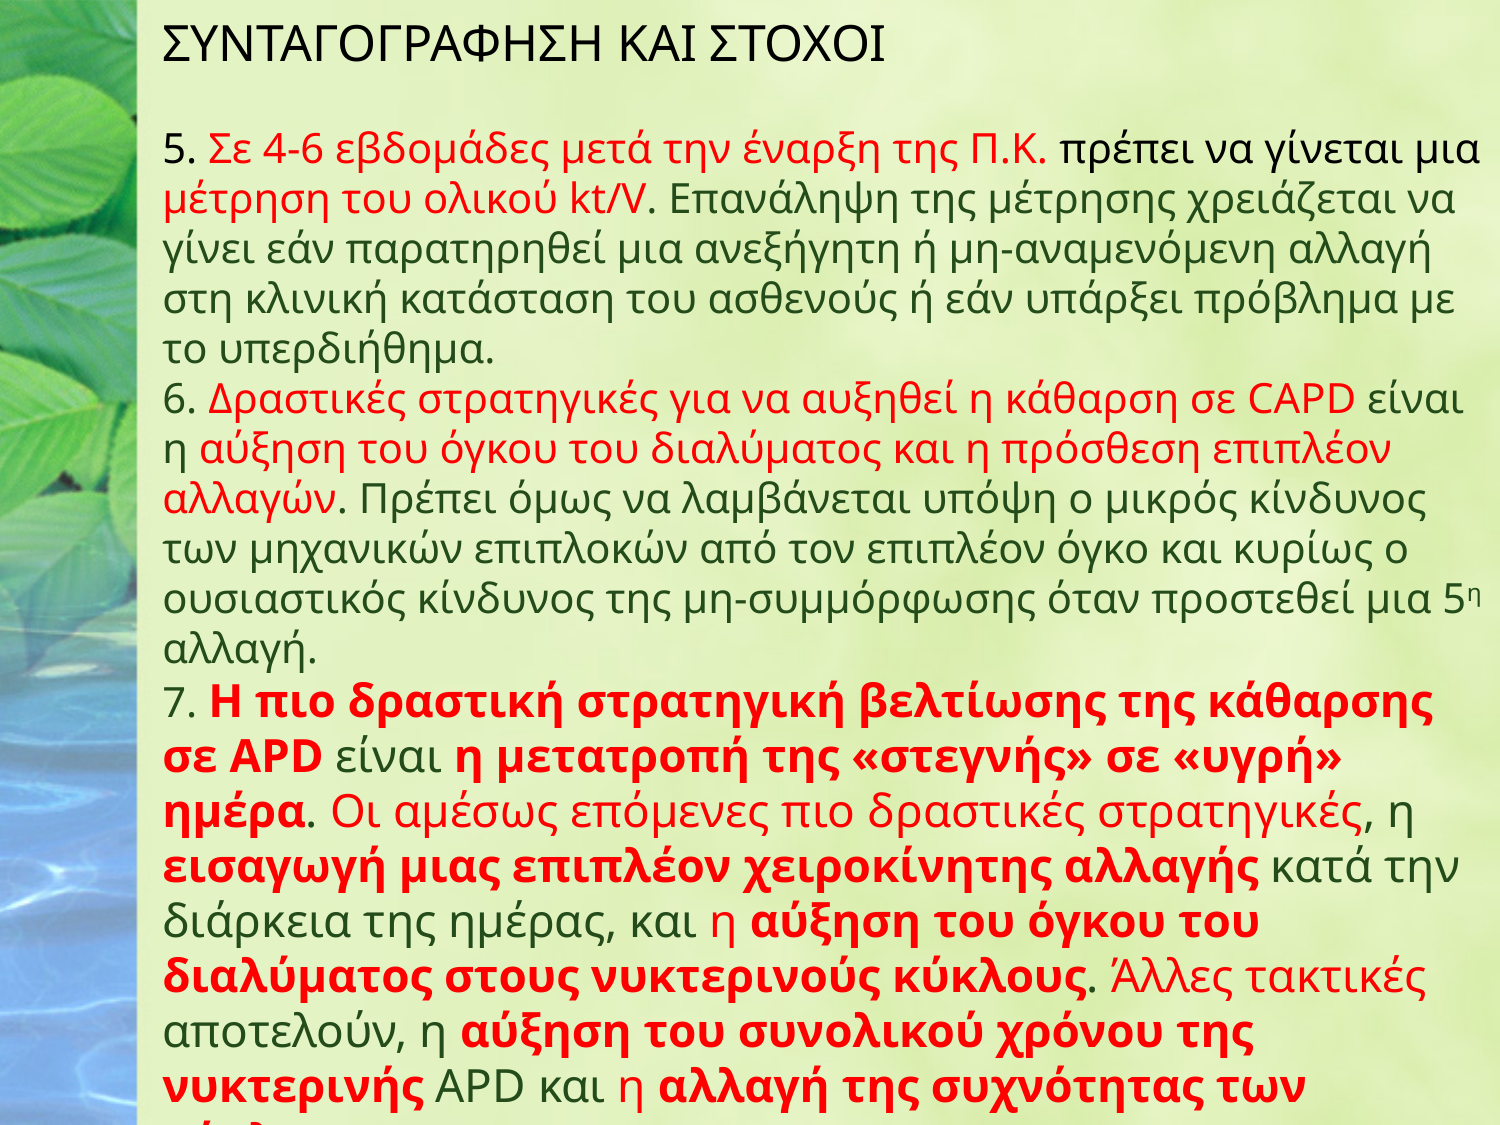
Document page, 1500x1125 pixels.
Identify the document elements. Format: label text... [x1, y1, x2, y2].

text_box ΣΥΝΤΑΓΟΓΡΑΦΗΣΗ ΚΑΙ ΣΤΟΧΟΙ 5. Σε 4-6 εβδομάδες μετά την έναρξη της Π.Κ. πρέπει να γίνεται μια μέτρηση του ολικού kt/V. Επανάληψη της μέτρησης χρειάζεται να γίνει εάν παρατηρηθεί μια ανεξήγητη ή μη-αναμενόμενη αλλαγή στη κλινική κατάσταση του ασθενούς ή εάν υπάρξει πρόβλημα με το υπερδιήθημα. 6. Δραστικές στρατηγικές για να αυξηθεί η κάθαρση σε CAPD είναι η αύξηση του όγκου του διαλύματος και η πρόσθεση επιπλέον αλλαγών. Πρέπει όμως να λαμβάνεται υπόψη ο μικρός κίνδυνος των μηχανικών επιπλοκών από τον επιπλέον όγκο και κυρίως ο ουσιαστικός κίνδυνος της μη-συμμόρφωσης όταν προστεθεί μια 5η αλλαγή. 7. Η πιο δραστική στρατηγική βελτίωσης της κάθαρσης σε APD είναι η μετατροπή της «στεγνής» σε «υγρή» ημέρα. Οι αμέσως επόμενες πιο δραστικές στρατηγικές, η εισαγωγή μιας επιπλέον χειροκίνητης αλλαγής κατά την διάρκεια της ημέρας, και η αύξηση του όγκου του διαλύματος στους νυκτερινούς κύκλους. Άλλες τακτικές αποτελούν, η αύξηση του συνολικού χρόνου της νυκτερινής APD και η αλλαγή της συχνότητας των κύκλων 8. Εάν ο ασθενής είναι υπέρβαρος ή λιποβαρής, για τον υπολογισμό του V πρέπει να χρησιμοποιείται το ιδανικό του βάρος [147, 4, 1500, 1125]
picture [0, 0, 1500, 1125]
